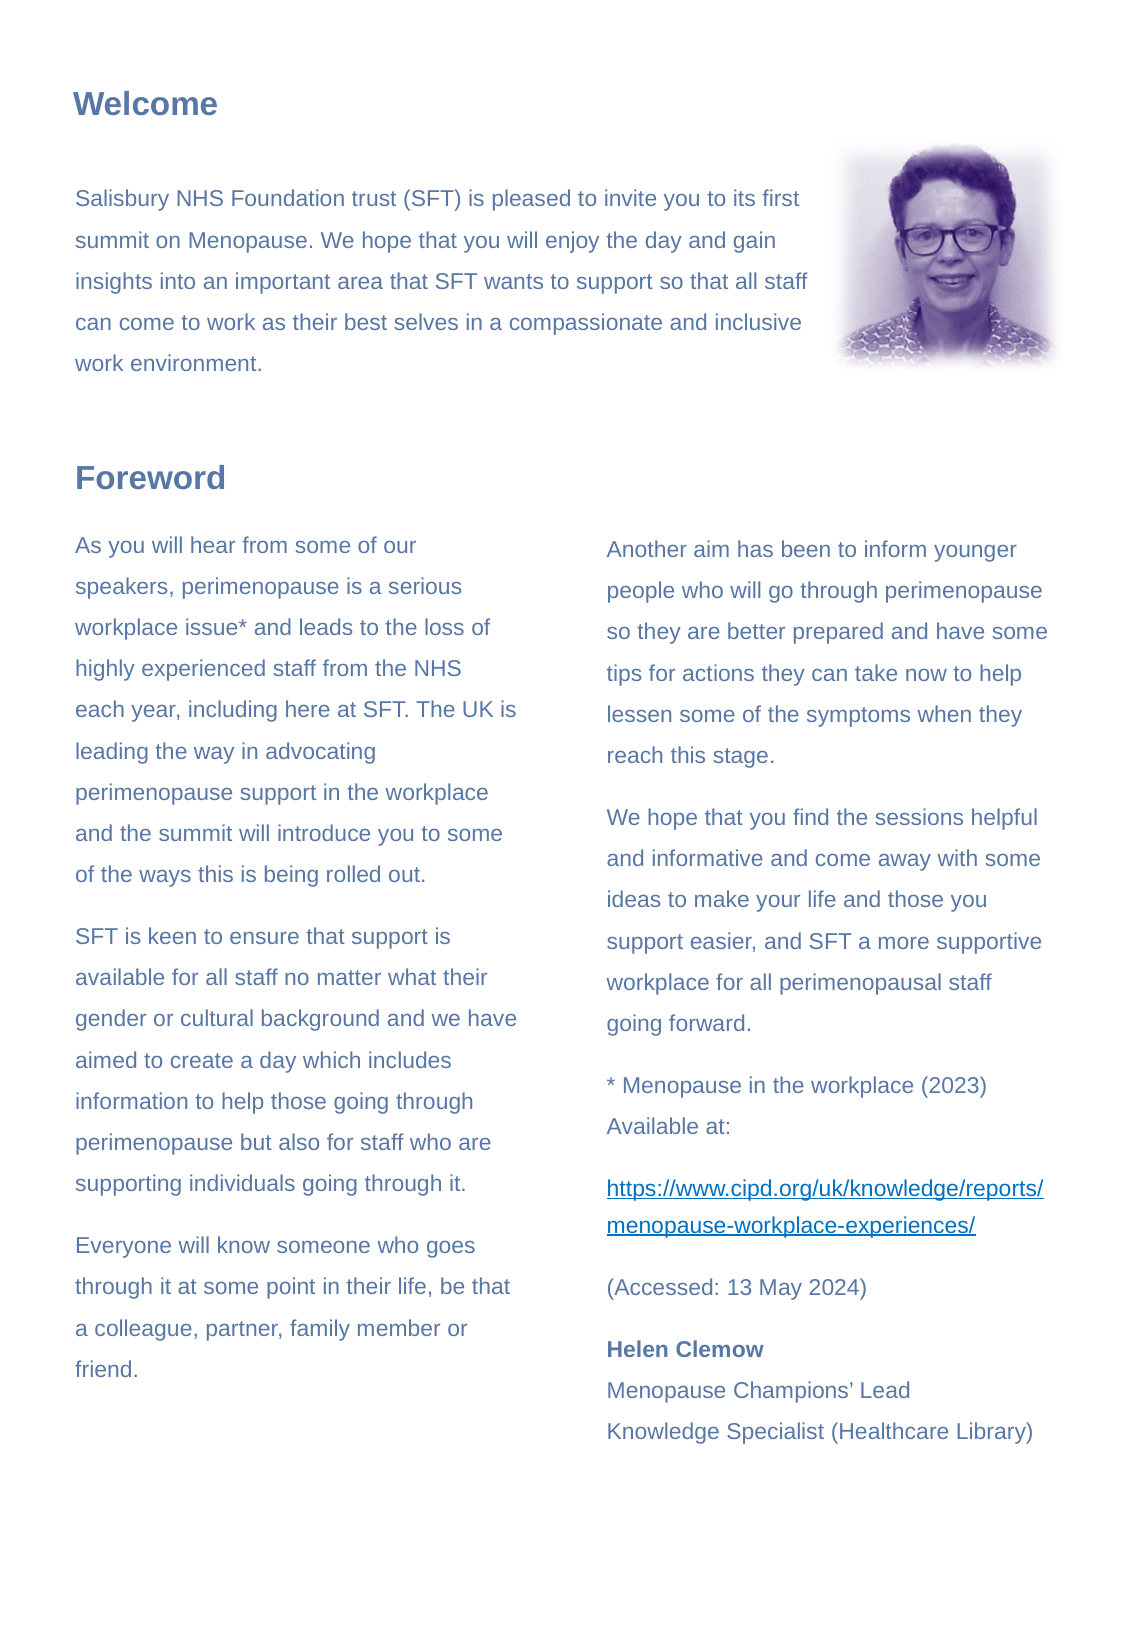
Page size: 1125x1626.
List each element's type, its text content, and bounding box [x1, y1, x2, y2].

picture [828, 136, 1065, 373]
text_box Salisbury NHS Foundation trust (SFT) is pleased to invite you to its first summit on Menopause. We hope that you will enjoy the day and gain insights into an important area that SFT wants to support so that all staff can come to work as their best selves in a compassionate and inclusive work environment. [60, 162, 825, 384]
text_box Foreword As you will hear from some of our speakers, perimenopause is a serious workplace issue* and leads to the loss of highly experienced staff from the NHS each year, including here at SFT. The UK is leading the way in advocating perimenopause support in the workplace and the summit will introduce you to some of the ways this is being rolled out. SFT is keen to ensure that support is available for all staff no matter what their gender or cultural background and we have aimed to create a day which includes information to help those going through perimenopause but also for staff who are supporting individuals going through it. Everyone will know someone who goes through it at some point in their life, be that a colleague, partner, family member or friend. [60, 428, 533, 1389]
text_box Another aim has been to inform younger people who will go through perimenopause so they are better prepared and have some tips for actions they can take now to help lessen some of the symptoms when they reach this stage. We hope that you find the sessions helpful and informative and come away with some ideas to make your life and those you support easier, and SFT a more supportive workplace for all perimenopausal staff going forward. * Menopause in the workplace (2023) Available at: https://www.cipd.org/uk/knowledge/reports/menopause-workplace-experiences/ (Accessed: 13 May 2024) Helen Clemow Menopause Champions’ Lead Knowledge Specialist (Healthcare Library) [591, 513, 1065, 1415]
text_box Welcome [58, 79, 1067, 137]
